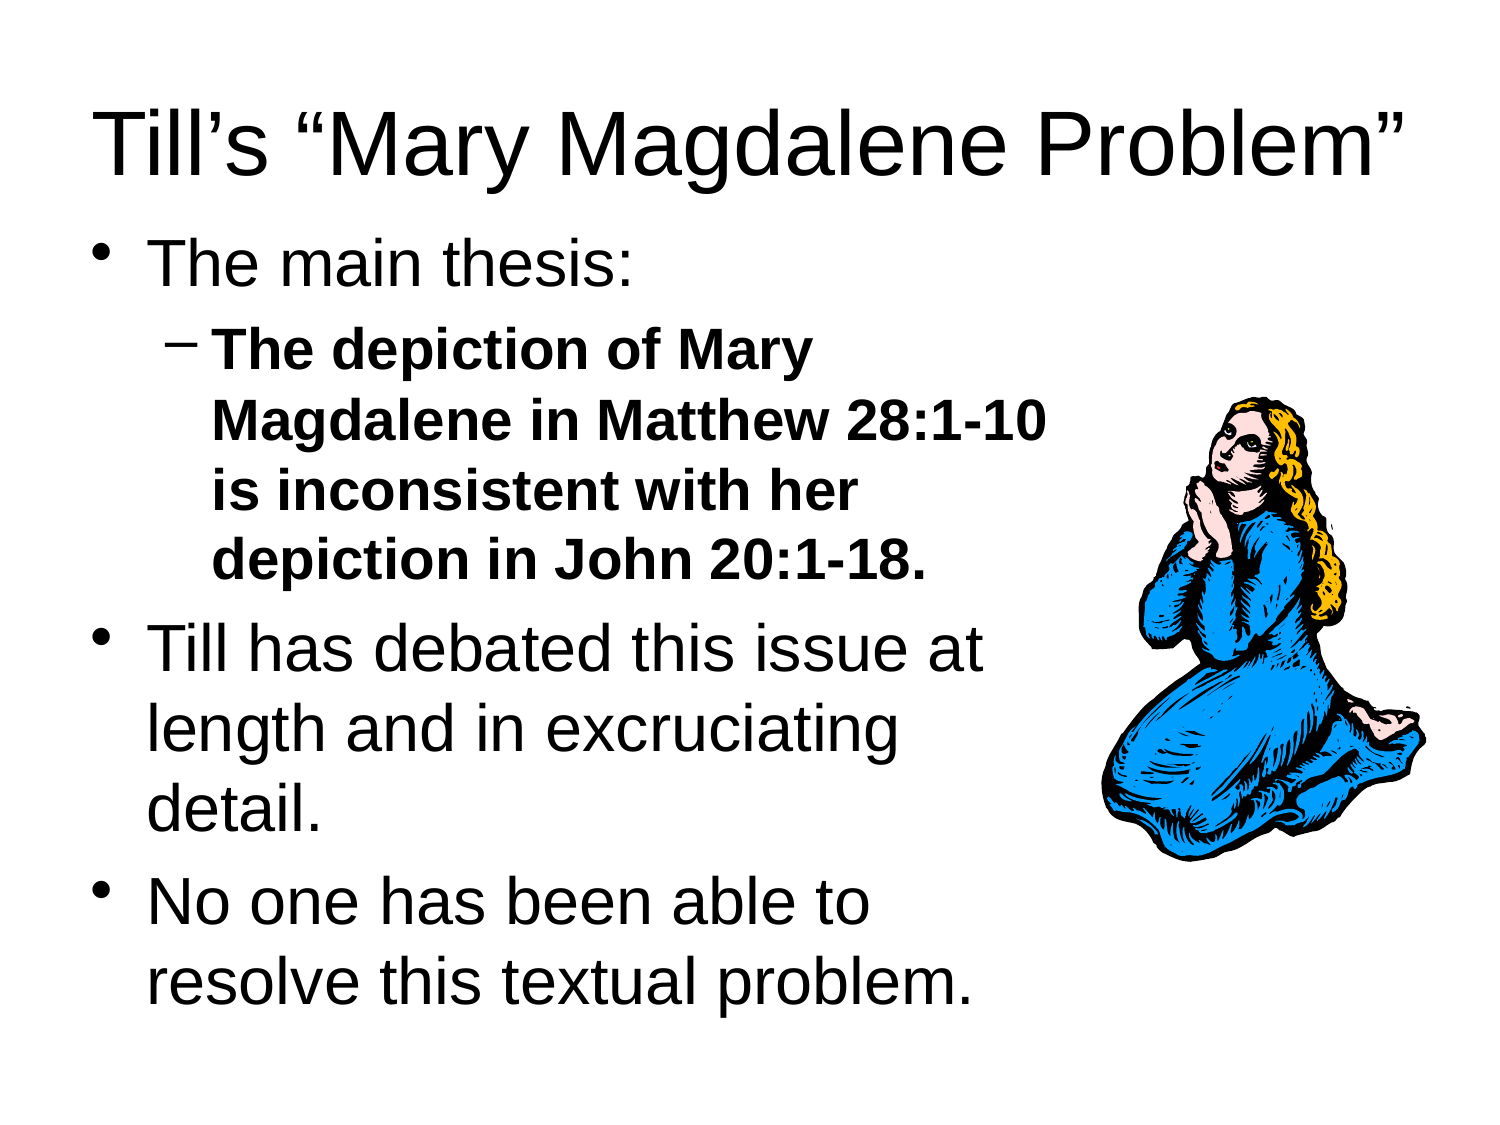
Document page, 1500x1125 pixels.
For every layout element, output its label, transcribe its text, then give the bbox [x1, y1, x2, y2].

list The main thesis: The depiction of Mary Magdalene in Matthew 28:1-10 is inconsistent with her depiction in John 20:1-18. Till has debated this issue at length and in excruciating detail. No one has been able to resolve this textual problem. [74, 212, 1088, 1051]
title Till’s “Mary Magdalene Problem” [74, 44, 1426, 233]
picture [1099, 387, 1434, 862]
